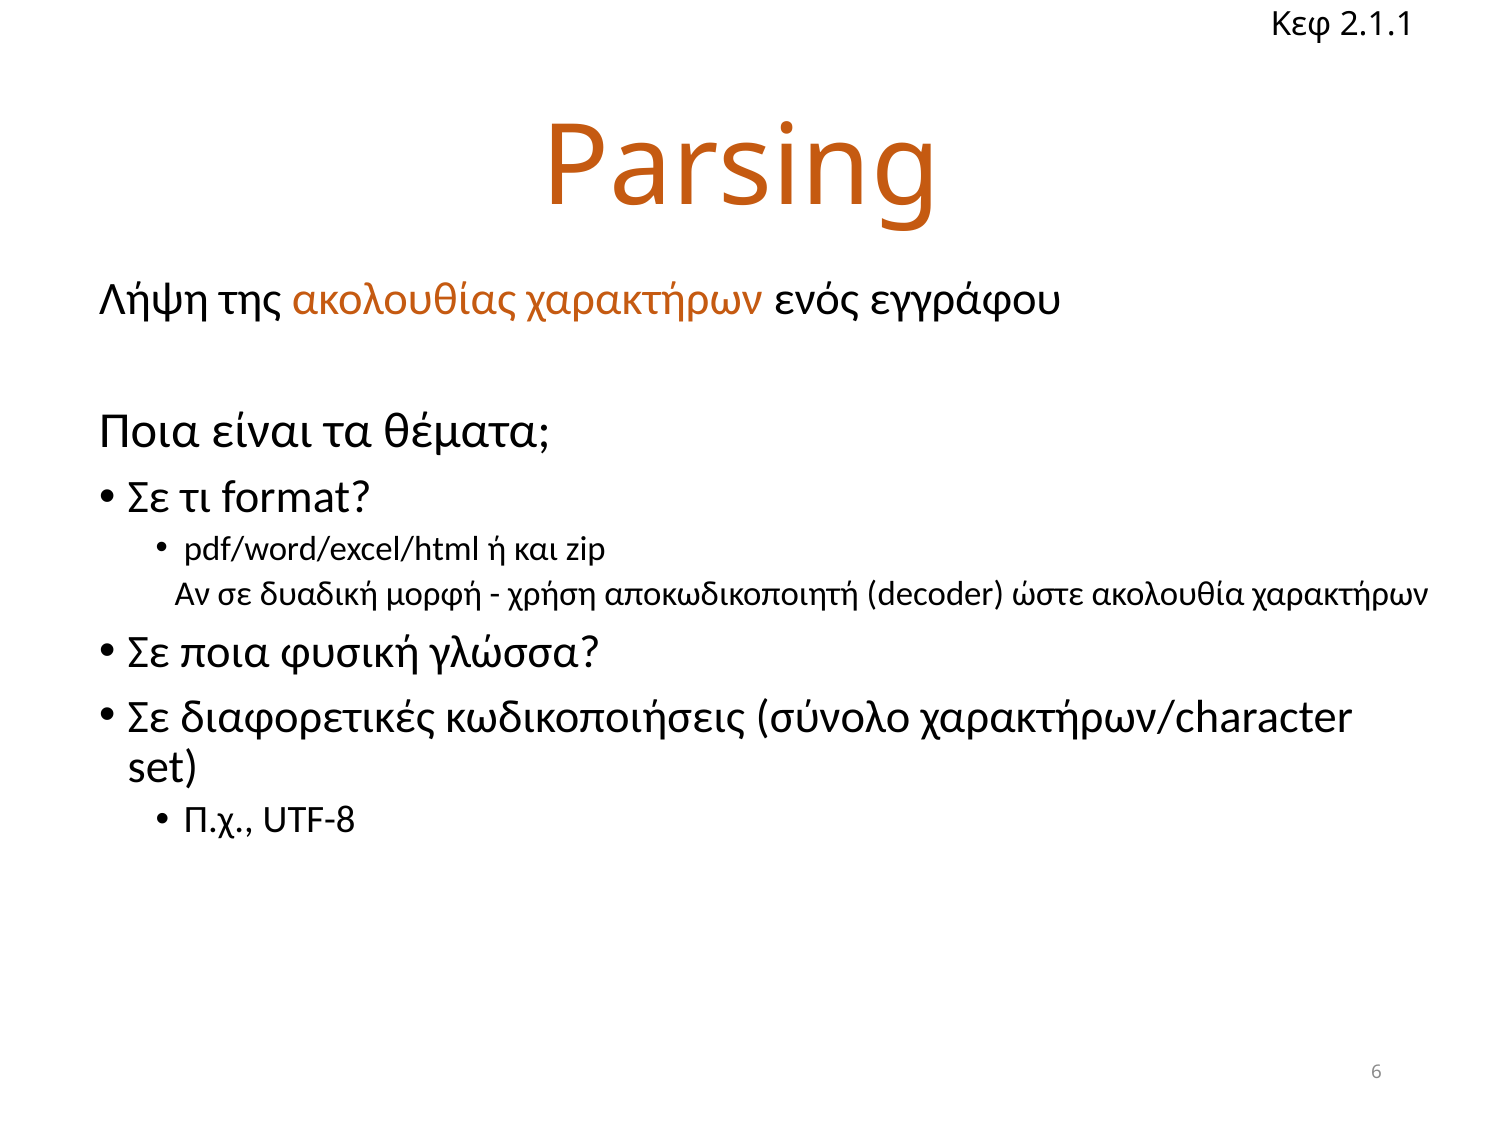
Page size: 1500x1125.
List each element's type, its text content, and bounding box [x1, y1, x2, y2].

list Λήψη της ακολουθίας χαρακτήρων ενός εγγράφου Ποια είναι τα θέματα; Σε τι format? pdf/word/excel/html ή και zip Αν σε δυαδική μορφή - χρήση αποκωδικοποιητή (decoder) ώστε ακολουθία χαρακτήρων Σε ποια φυσική γλώσσα? Σε διαφορετικές κωδικοποιήσεις (σύνολο χαρακτήρων/character set) Π.χ., UTF-8 [84, 267, 1445, 851]
title Parsing [103, 59, 1397, 267]
slide_number 6 [1059, 1042, 1397, 1103]
text_box Κεφ 2.1.1 [1255, 0, 1430, 50]
